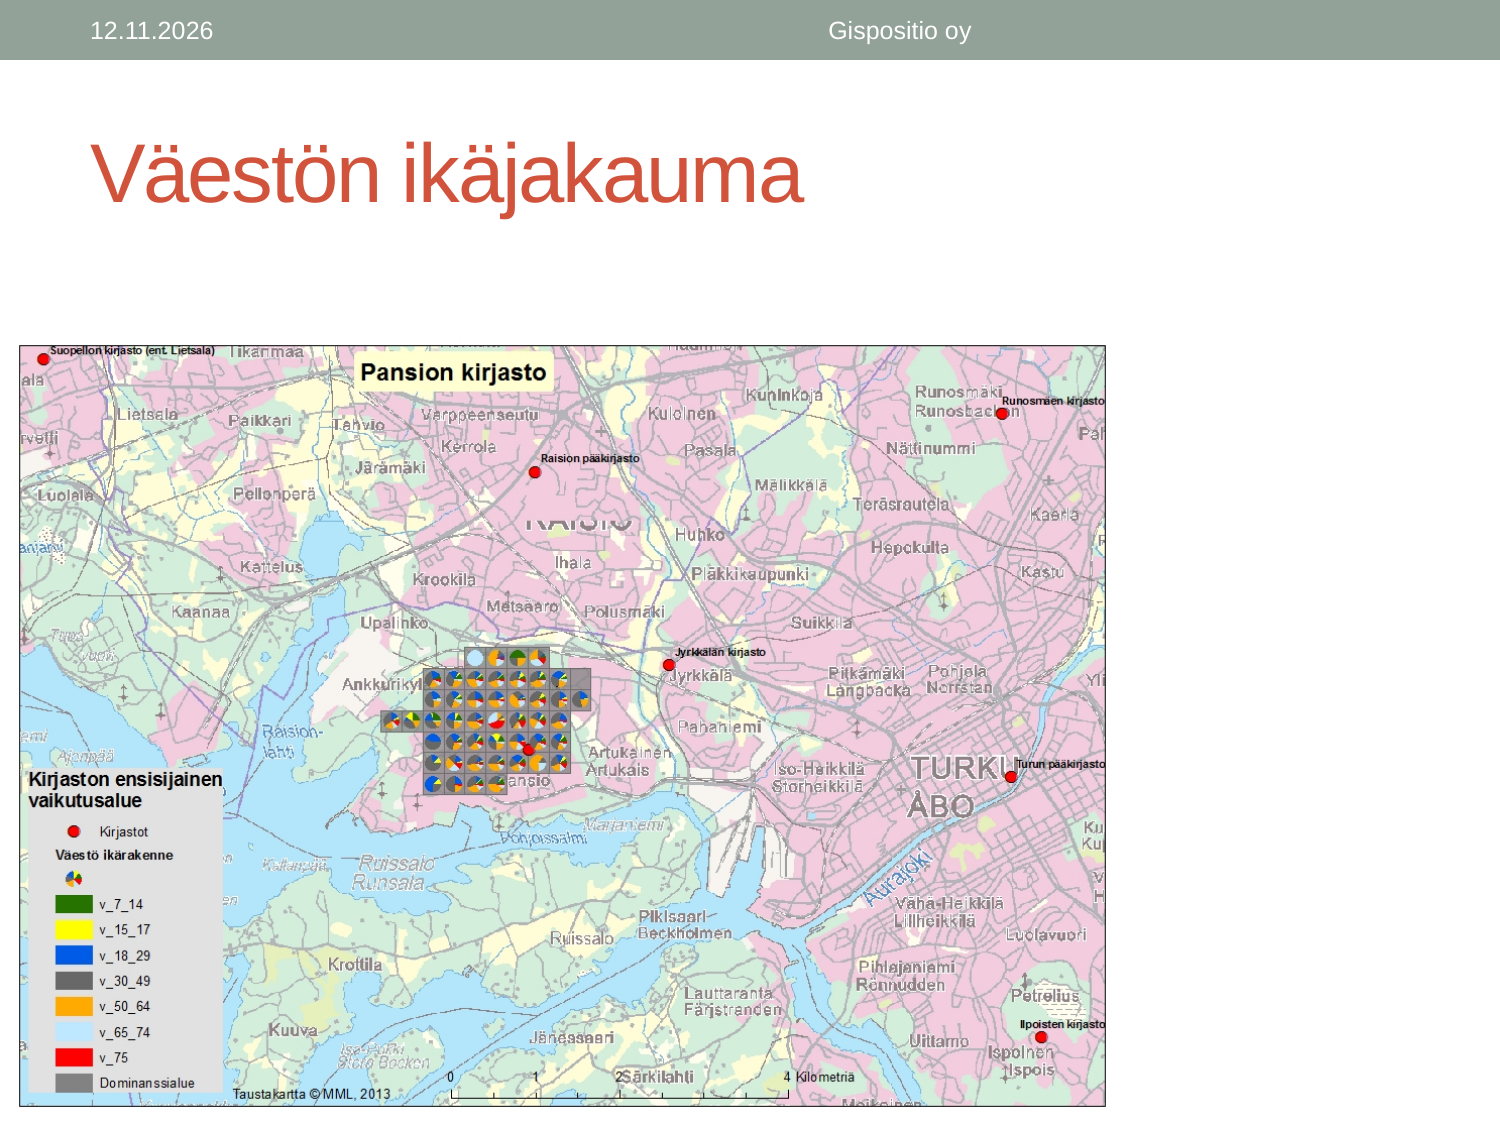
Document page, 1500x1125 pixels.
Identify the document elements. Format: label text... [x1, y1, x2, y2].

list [0, 324, 1129, 1125]
title Väestön ikäjakauma [75, 87, 1425, 250]
footer Gispositio oy [562, 3, 1238, 57]
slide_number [75, 3, 550, 57]
